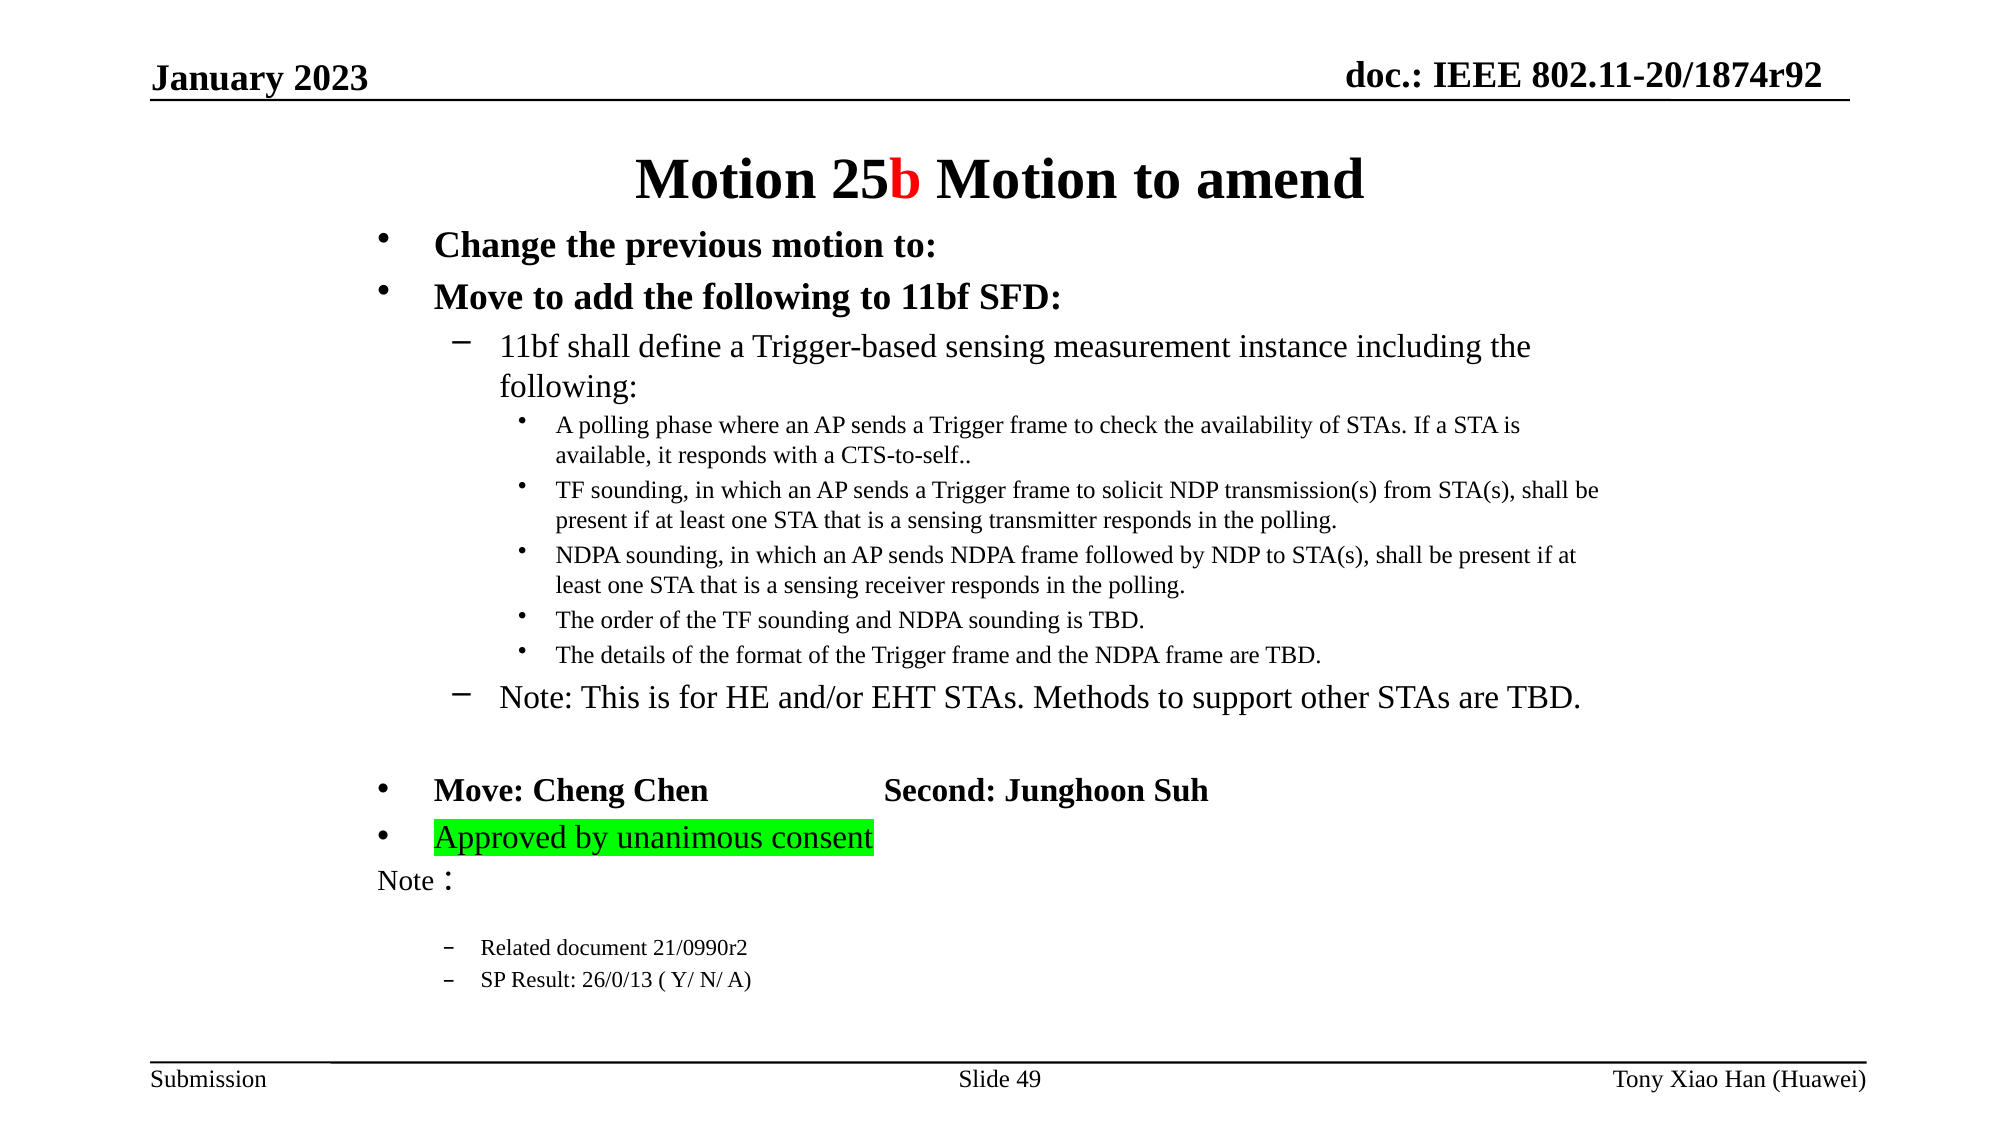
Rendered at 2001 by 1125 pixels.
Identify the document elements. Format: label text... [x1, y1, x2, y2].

text_box Change the previous motion to: Move to add the following to 11bf SFD: 11bf shall define a Trigger-based sensing measurement instance including the following: A polling phase where an AP sends a Trigger frame to check the availability of STAs. If a STA is available, it responds with a CTS-to-self.. TF sounding, in which an AP sends a Trigger frame to solicit NDP transmission(s) from STA(s), shall be present if at least one STA that is a sensing transmitter responds in the polling. NDPA sounding, in which an AP sends NDPA frame followed by NDP to STA(s), shall be present if at least one STA that is a sensing receiver responds in the polling. The order of the TF sounding and NDPA sounding is TBD. The details of the format of the Trigger frame and the NDPA frame are TBD. Note: This is for HE and/or EHT STAs. Methods to support other STAs are TBD. Move: Cheng Chen Second: Junghoon Suh Approved by unanimous consent Note： Related document 21/0990r2 SP Result: 26/0/13 ( Y/ N/ A) [362, 212, 1638, 875]
text_box Motion 25b Motion to amend [362, 87, 1638, 212]
